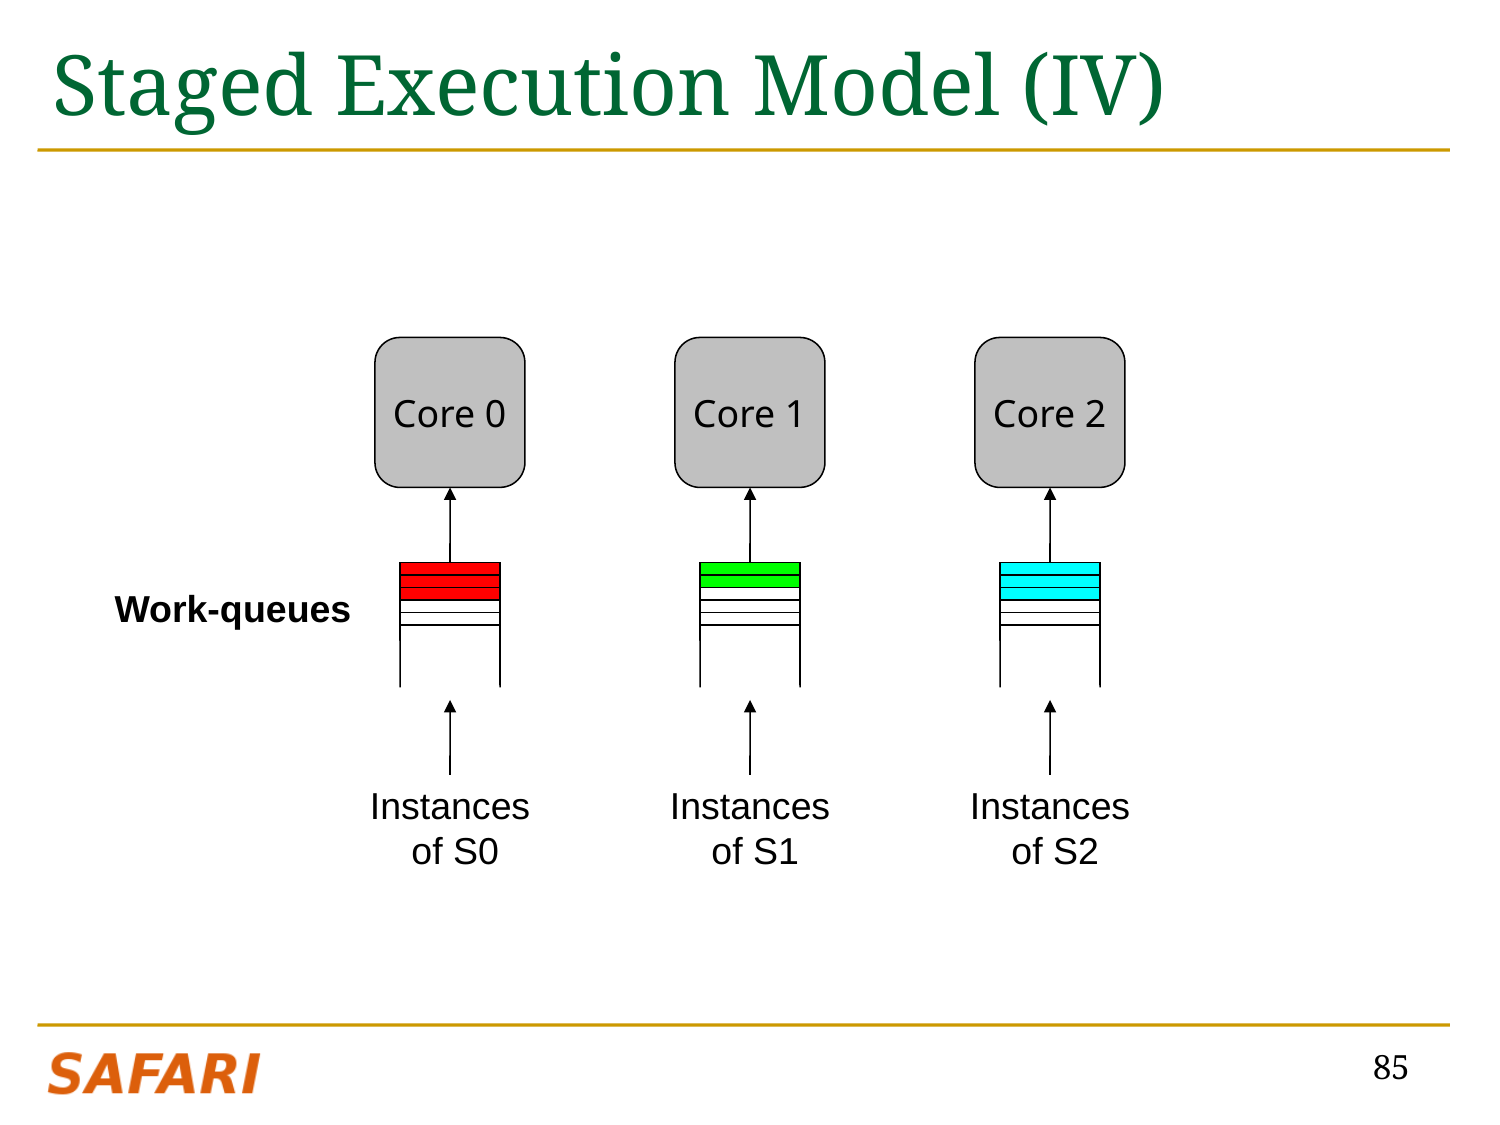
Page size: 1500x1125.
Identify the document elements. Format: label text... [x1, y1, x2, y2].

text_box [1001, 612, 1099, 625]
text_box Instances of S0 [350, 774, 550, 880]
text_box Instances of S2 [950, 774, 1150, 880]
text_box [400, 587, 499, 599]
text_box [743, 699, 757, 774]
text_box [700, 587, 799, 599]
text_box [700, 574, 799, 587]
text_box [1000, 574, 1099, 587]
text_box [400, 574, 499, 587]
text_box Instances of S1 [650, 774, 850, 880]
text_box [1043, 487, 1057, 563]
text_box [999, 599, 1099, 612]
text_box [743, 487, 757, 563]
text_box [401, 612, 499, 625]
text_box Core 1 [674, 337, 825, 488]
text_box [443, 487, 457, 563]
text_box [699, 599, 799, 612]
text_box [443, 699, 457, 774]
text_box [701, 612, 799, 625]
text_box Core 2 [974, 337, 1125, 488]
text_box [400, 562, 499, 574]
text_box [700, 562, 799, 574]
picture [46, 1042, 268, 1107]
title Staged Execution Model (IV) [37, 24, 1450, 149]
text_box [1000, 562, 1099, 574]
text_box [1000, 587, 1099, 599]
slide_number 85 [1074, 1023, 1426, 1100]
text_box [1043, 699, 1057, 774]
text_box [399, 599, 499, 612]
text_box Work-queues [99, 577, 388, 637]
text_box Core 0 [374, 337, 525, 488]
